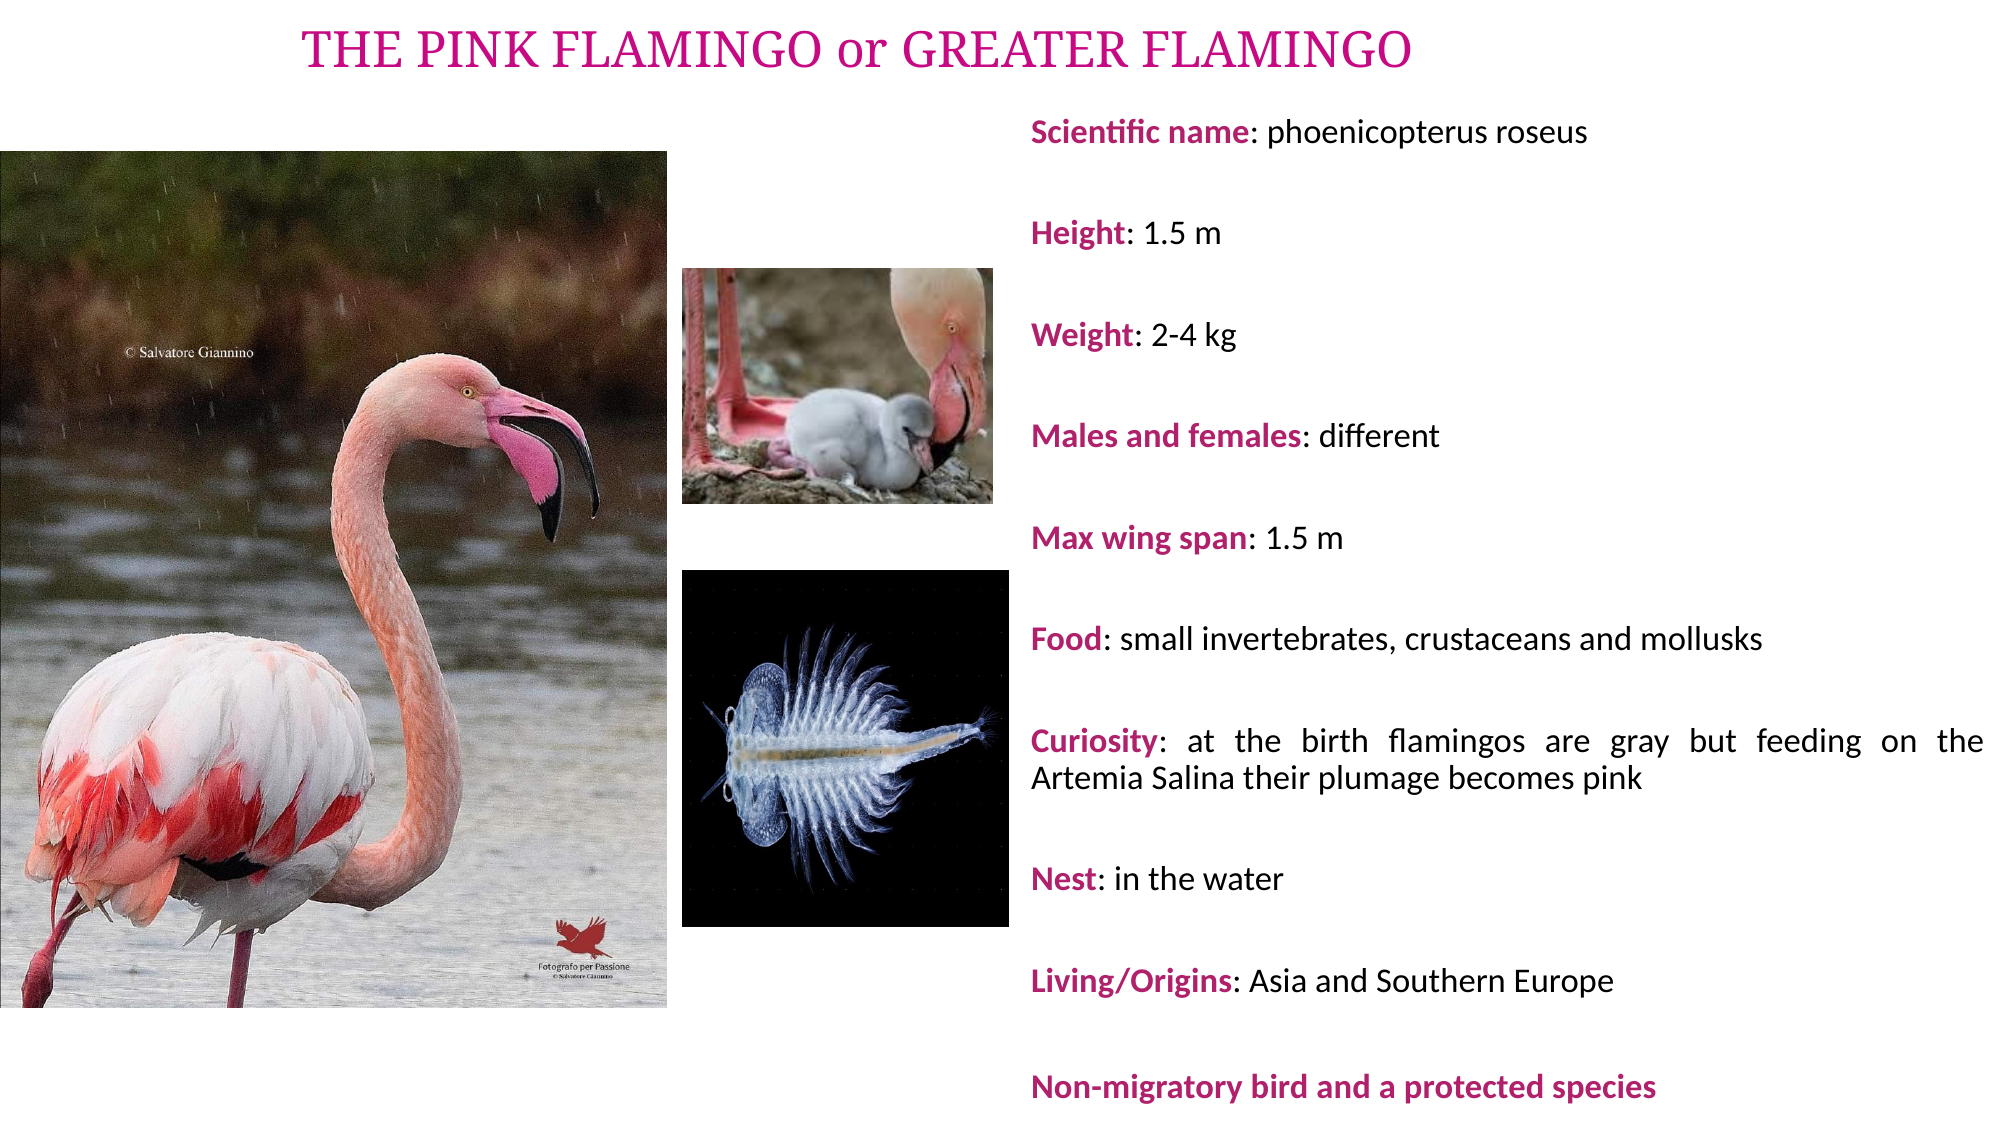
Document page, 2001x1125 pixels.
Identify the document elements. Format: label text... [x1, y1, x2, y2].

subtitle Scientific name: phoenicopterus roseus Height: 1.5 m Weight: 2-4 kg Males and females: different Max wing span: 1.5 m Food: small invertebrates, crustaceans and mollusks Curiosity: at the birth flamingos are gray but feeding on the Artemia Salina their plumage becomes pink Nest: in the water Living/Origins: Asia and Southern Europe Non-migratory bird and a protected species [1016, 105, 2000, 1125]
text_box THE PINK FLAMINGO or GREATER FLAMINGO [286, 10, 1746, 86]
picture [682, 570, 1009, 927]
picture [682, 268, 993, 504]
picture [0, 151, 667, 1009]
